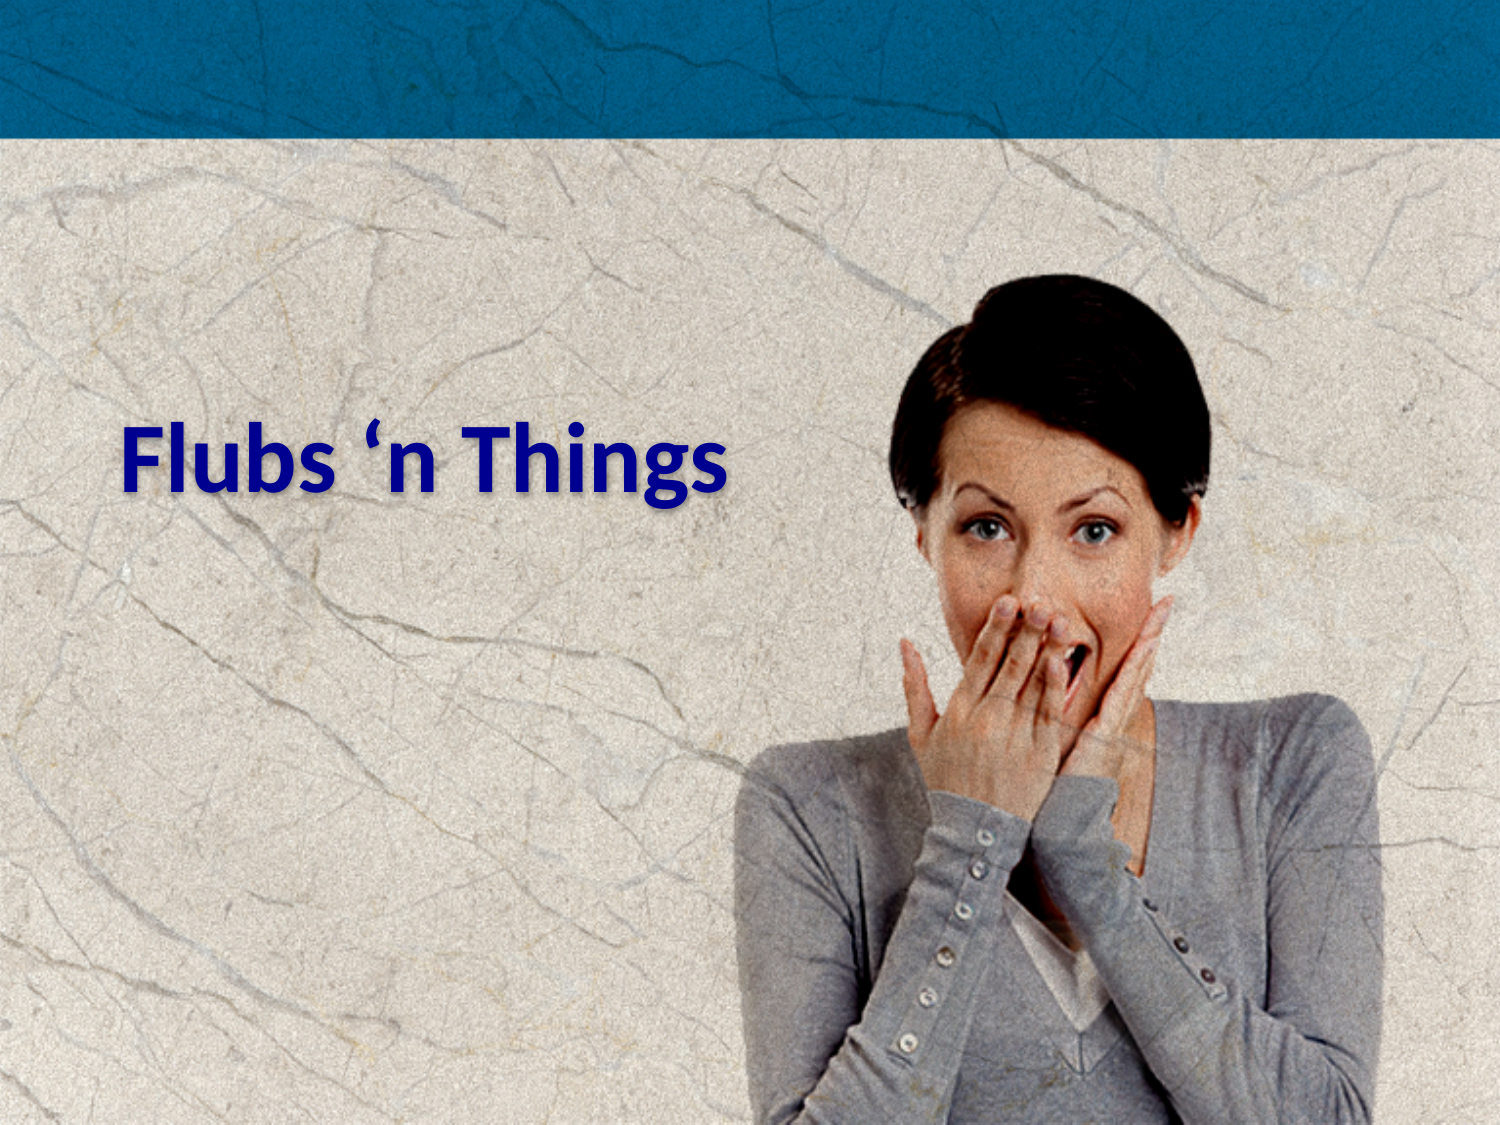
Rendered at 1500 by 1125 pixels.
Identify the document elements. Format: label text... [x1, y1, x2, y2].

picture [0, 139, 1500, 1125]
text_box Flubs ‘n Things [0, 385, 851, 520]
